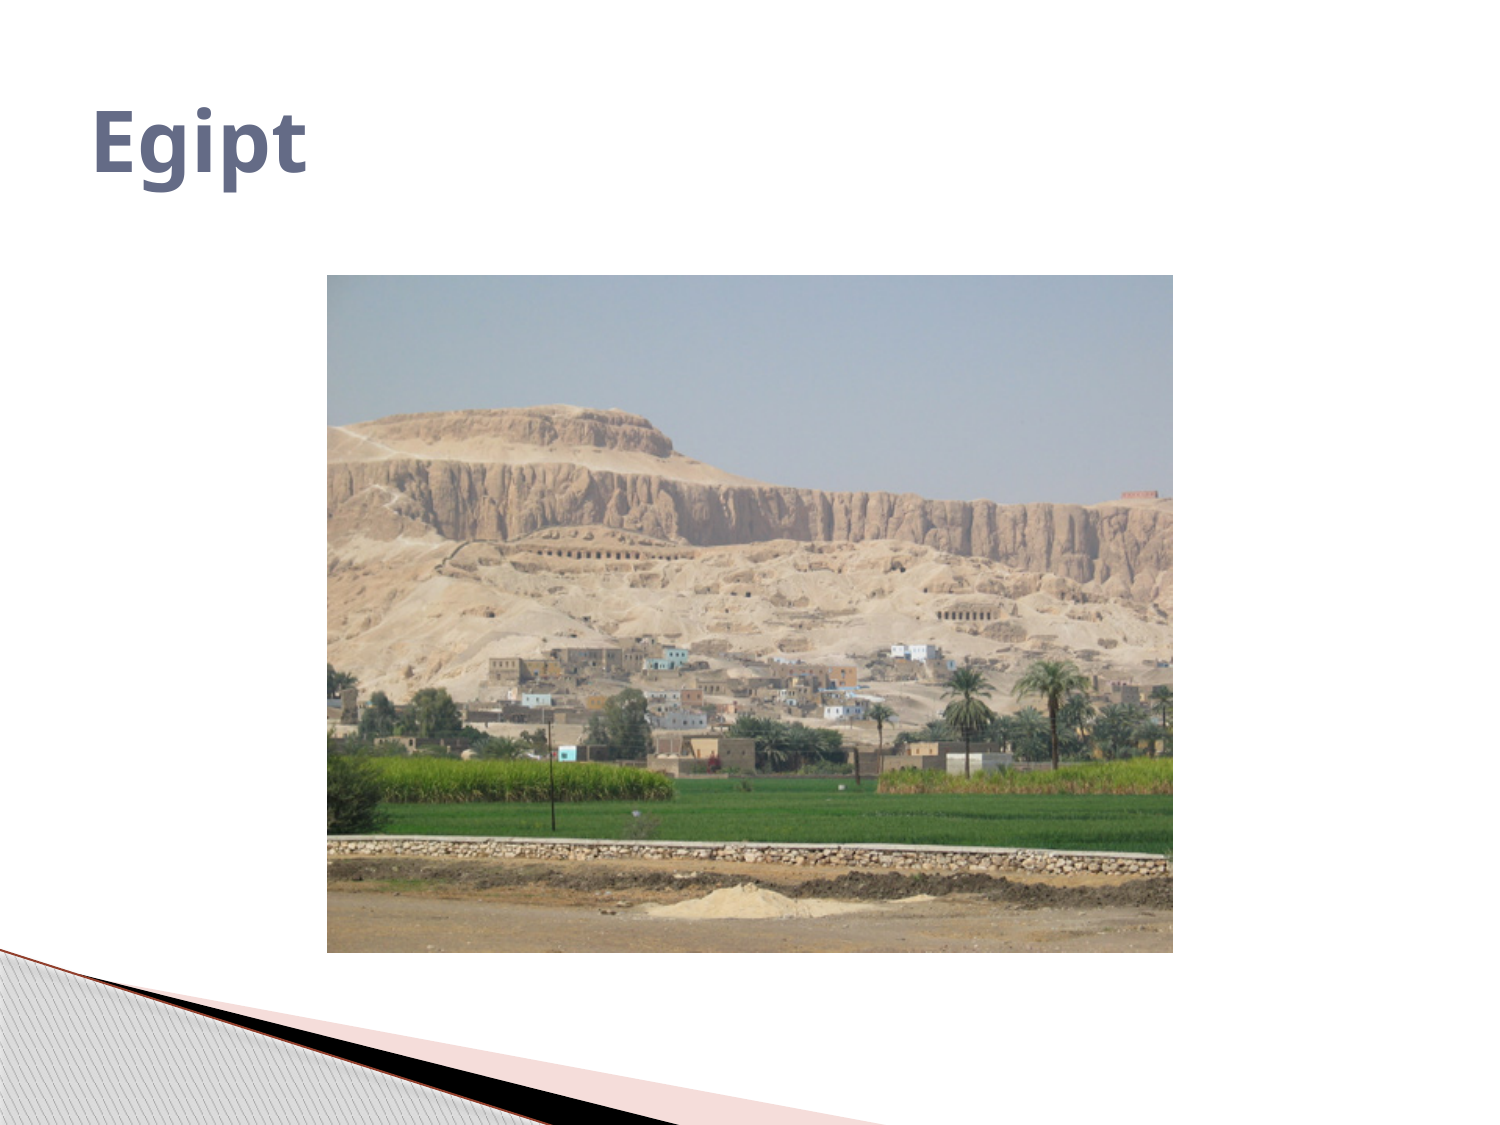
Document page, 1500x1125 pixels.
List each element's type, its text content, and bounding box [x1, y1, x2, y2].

title Egipt [75, 45, 1425, 233]
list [327, 275, 1173, 953]
